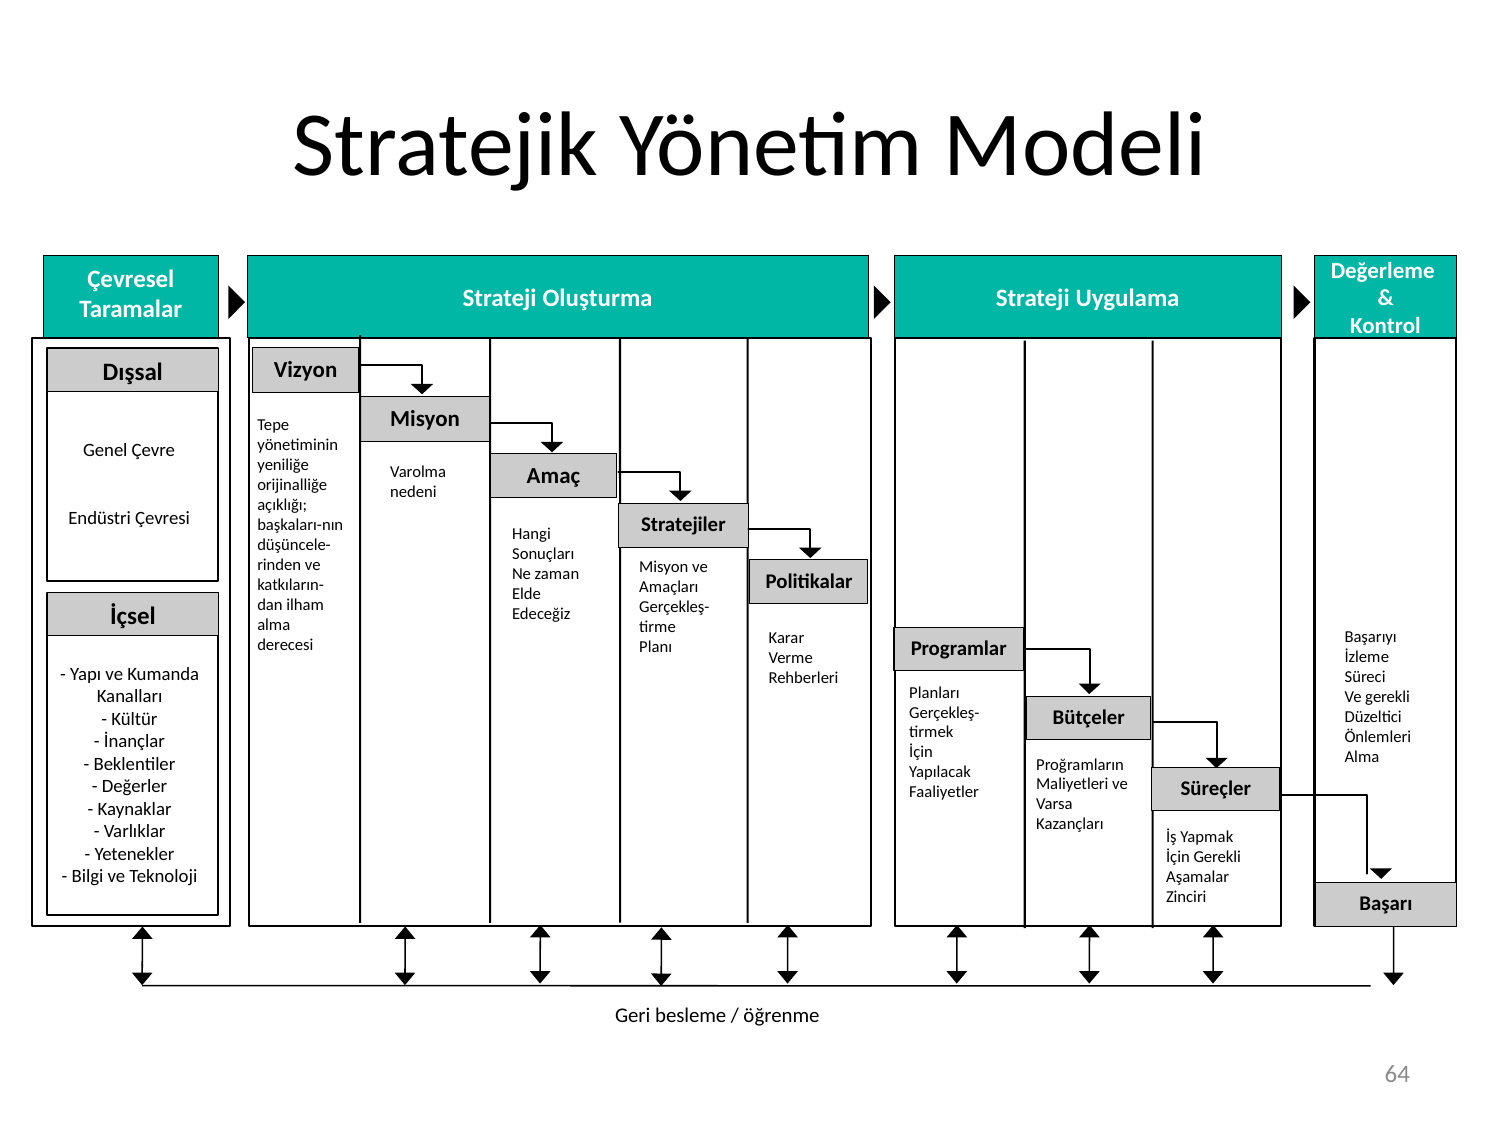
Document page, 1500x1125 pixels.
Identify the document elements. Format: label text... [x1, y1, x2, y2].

title Stratejik Yönetim Modeli [75, 45, 1425, 233]
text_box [29, 255, 1457, 1060]
slide_number 64 [1074, 1066, 1425, 1103]
